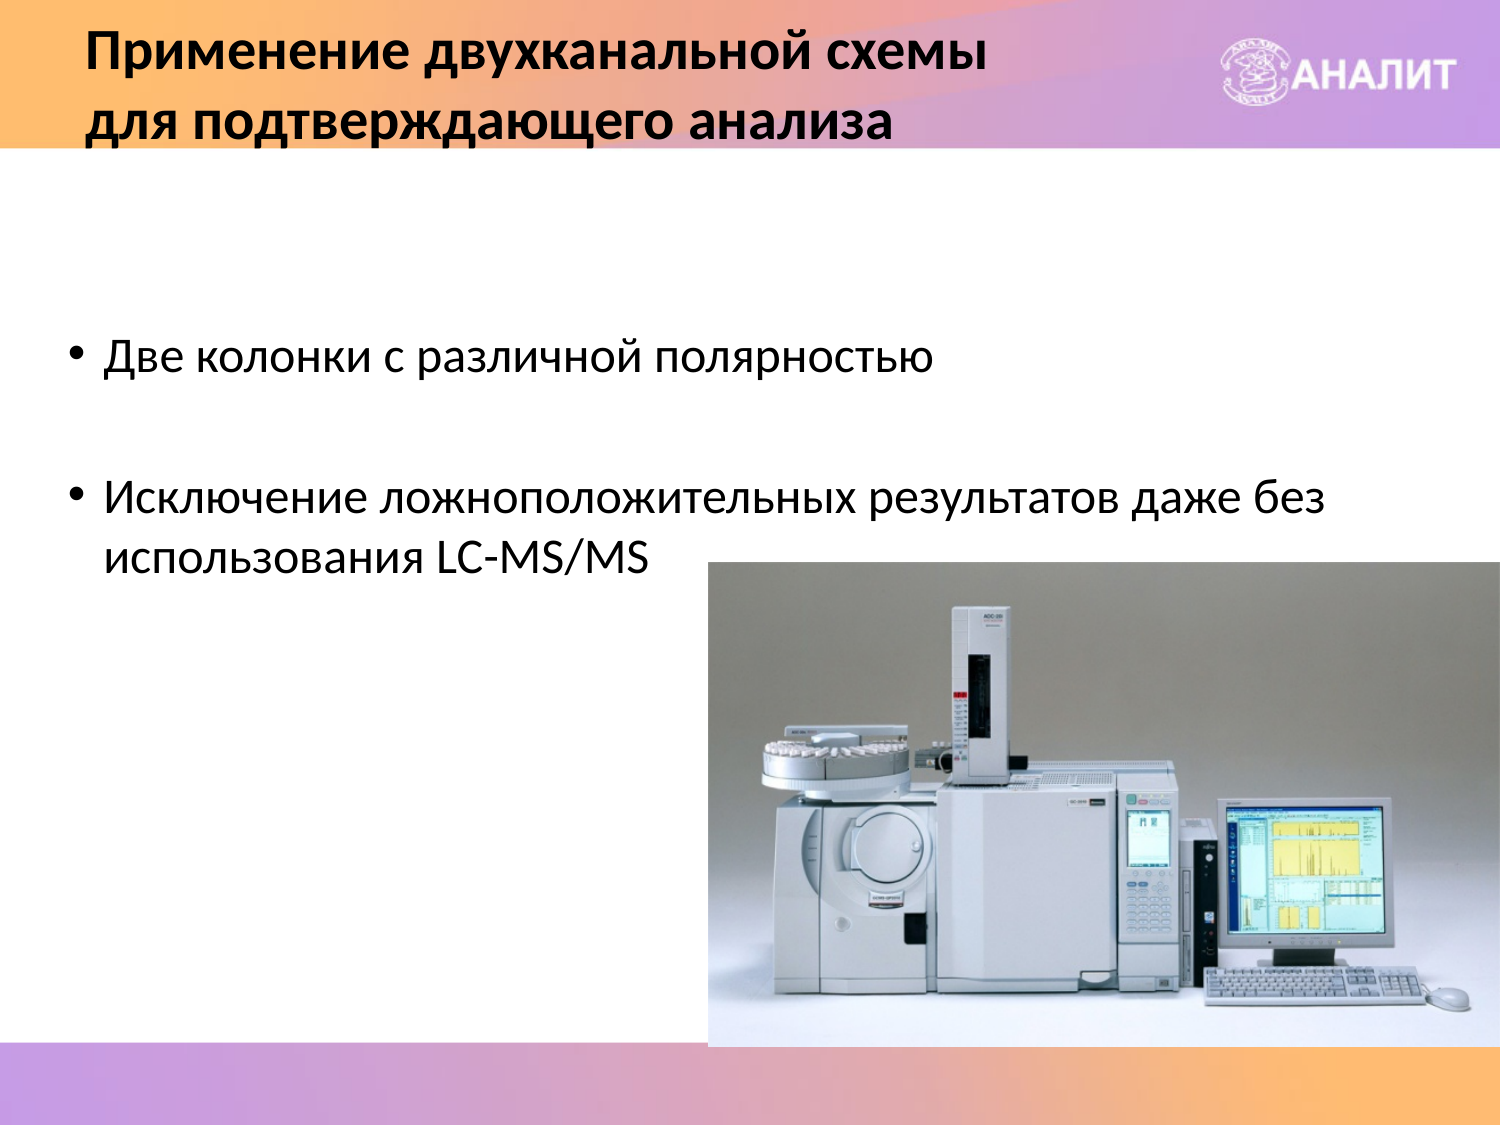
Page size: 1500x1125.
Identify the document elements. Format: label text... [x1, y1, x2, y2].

title Применение двухканальной схемы для подтверждающего анализа [70, 23, 1453, 140]
picture [0, 0, 1500, 1125]
text_box Две колонки с различной полярностью [53, 255, 1457, 390]
text_box Исключение ложноположительных результатов даже без использования LC-MS/MS [53, 456, 1457, 591]
